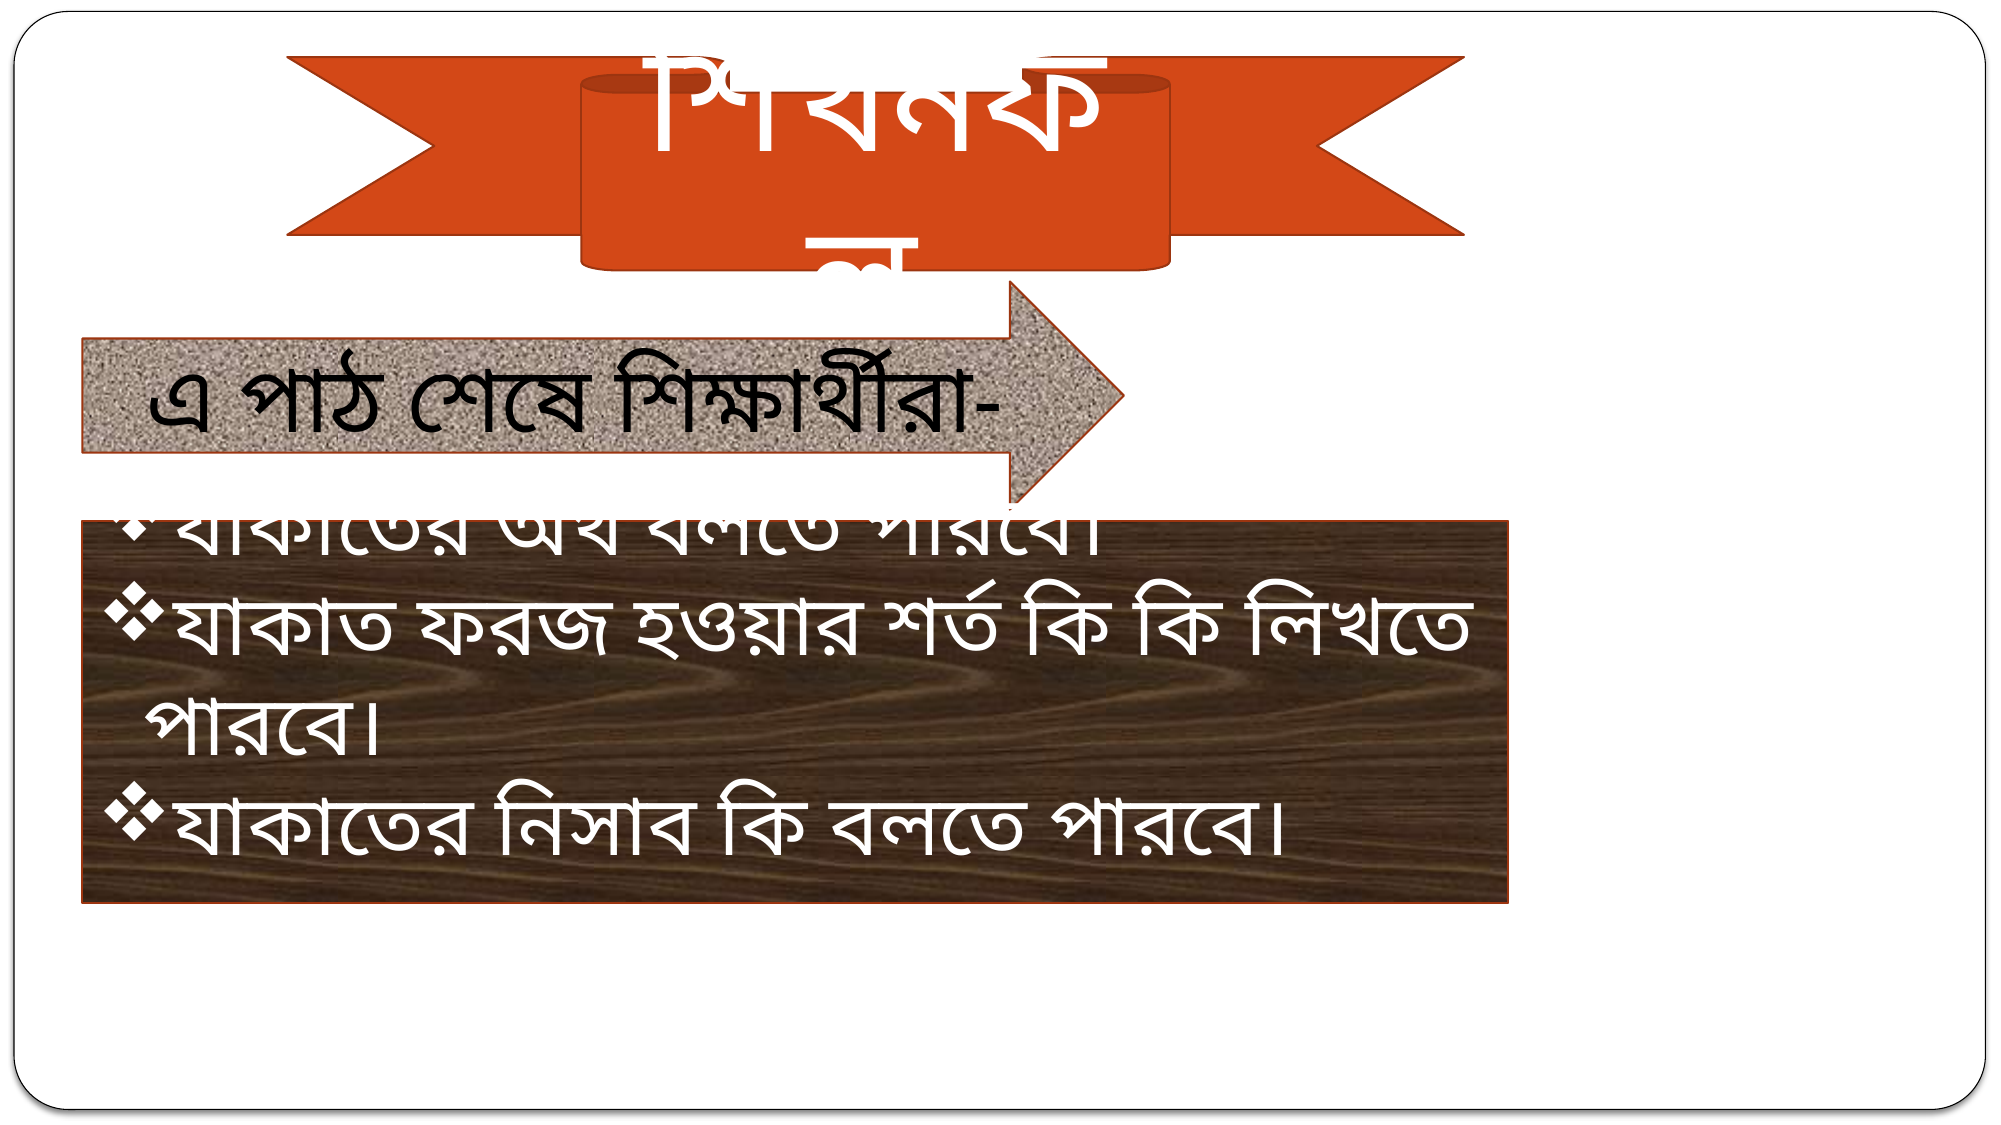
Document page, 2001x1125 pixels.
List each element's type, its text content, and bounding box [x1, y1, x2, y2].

text_box যাকাতের অর্থ বলতে পারবে। যাকাত ফরজ হওয়ার শর্ত কি কি লিখতে পারবে। যাকাতের নিসাব কি বলতে পারবে। [81, 520, 1509, 904]
text_box এ পাঠ শেষে শিক্ষার্থীরা- [81, 280, 1125, 511]
text_box শিখনফল [286, 56, 1465, 272]
